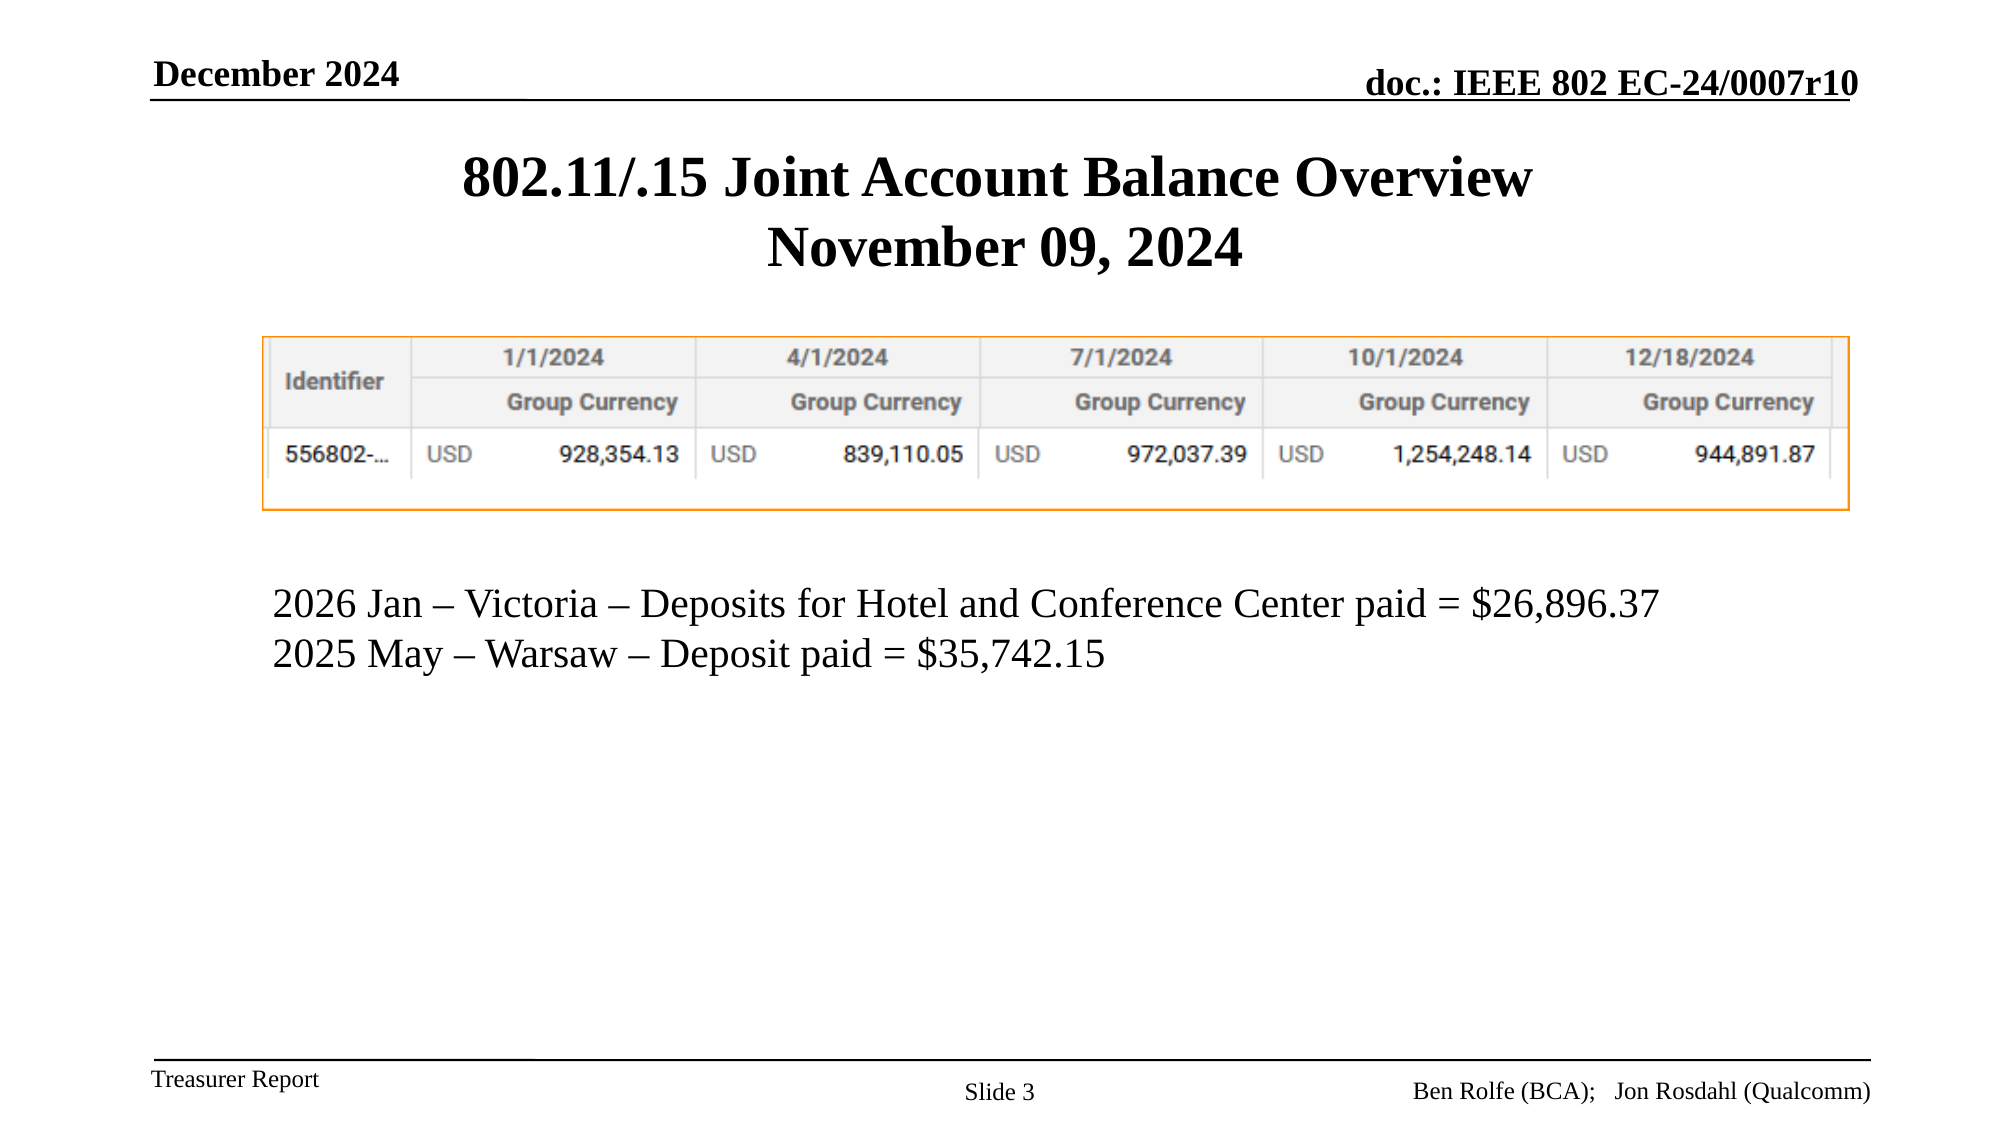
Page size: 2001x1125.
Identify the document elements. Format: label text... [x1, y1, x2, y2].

text_box 2026 Jan – Victoria – Deposits for Hotel and Conference Center paid = $26,896.37 2025 May – Warsaw – Deposit paid = $35,742.15 [257, 568, 1854, 684]
title 802.11/.15 Joint Account Balance Overview November 09, 2024 [153, 120, 1859, 297]
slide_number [153, 48, 564, 94]
picture [261, 335, 1850, 512]
footer Ben Rolfe (BCA); Jon Rosdahl (Qualcomm) [1174, 1074, 1872, 1105]
slide_number Slide 3 [943, 1075, 1057, 1118]
